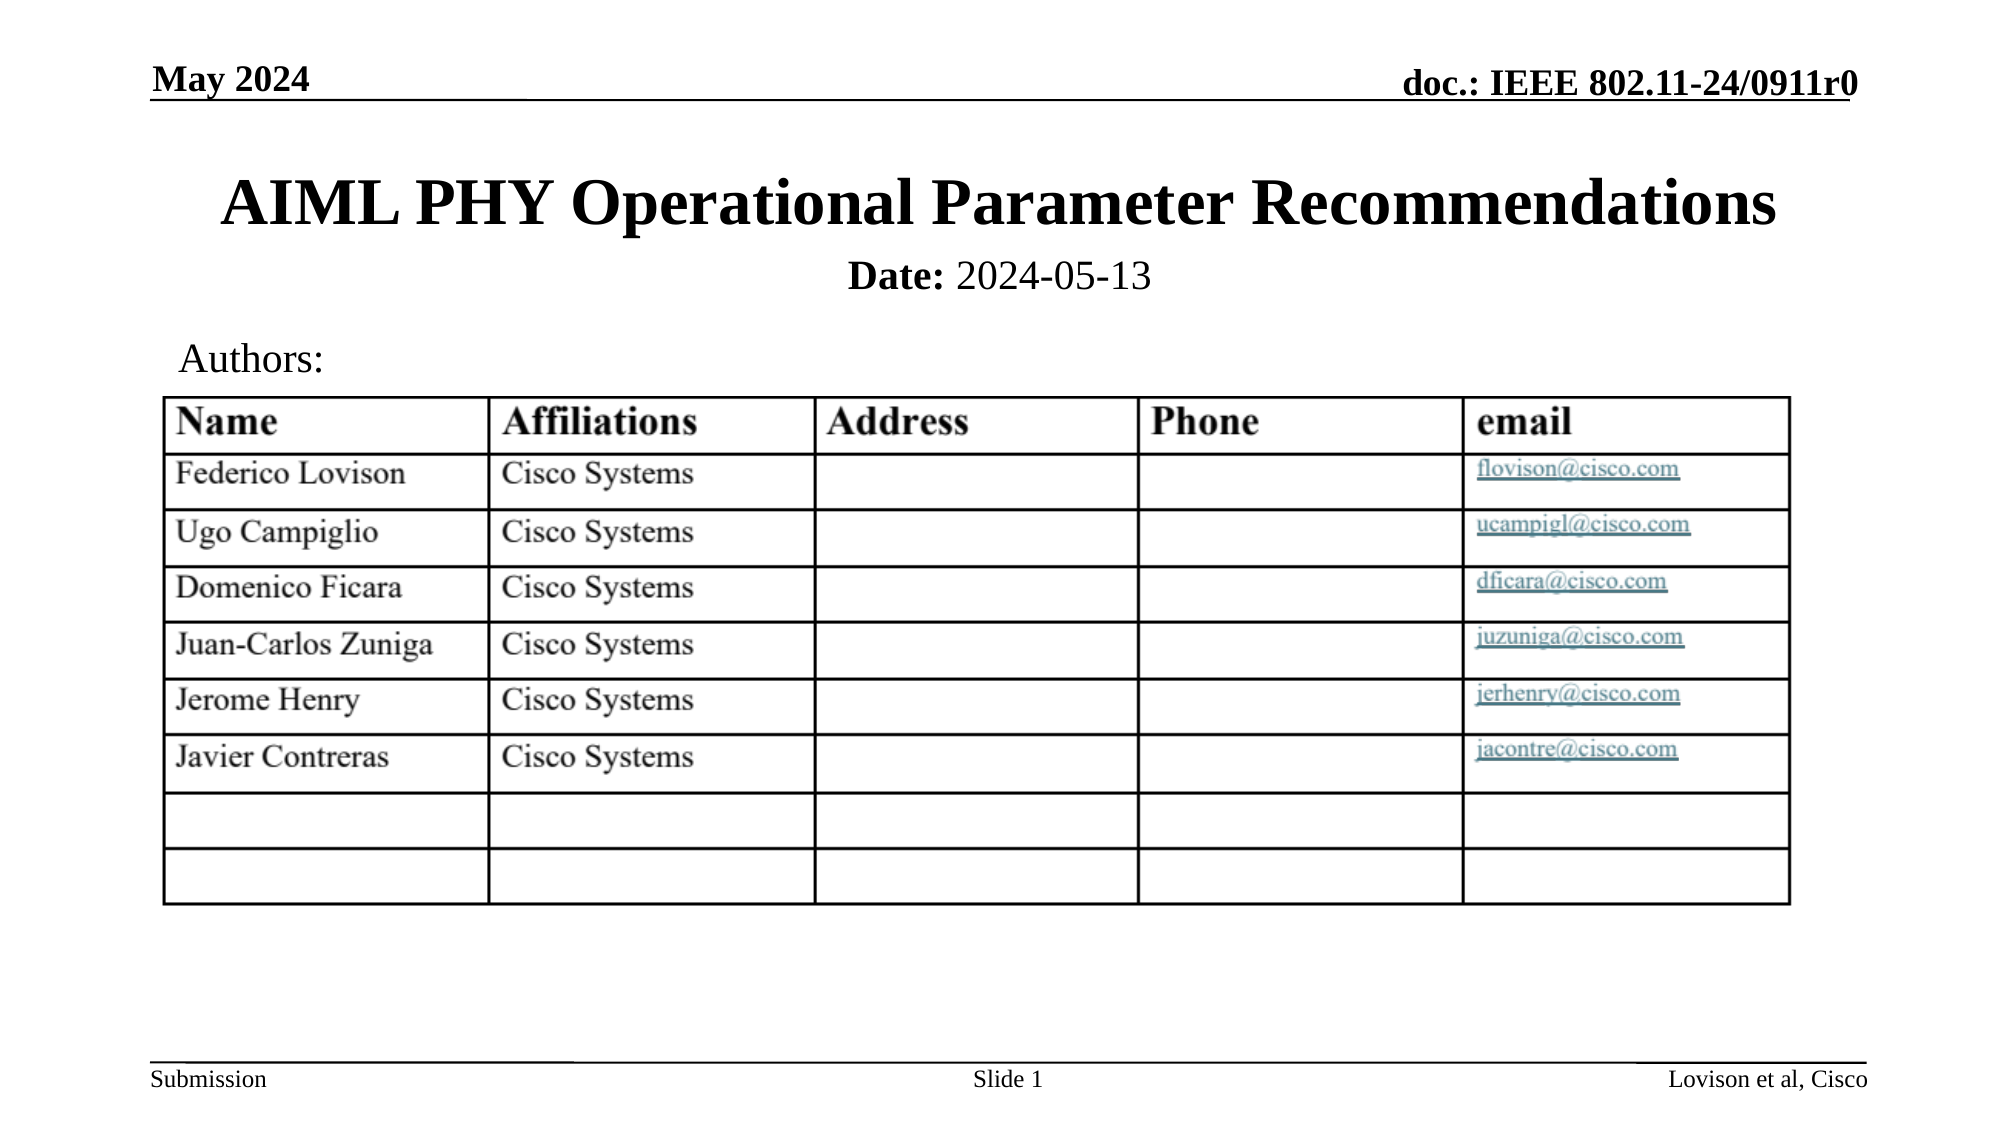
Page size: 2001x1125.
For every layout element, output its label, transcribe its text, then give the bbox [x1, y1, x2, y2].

footer Lovison et al, Cisco [1171, 1061, 1869, 1093]
subtitle Date: 2024-05-13 [299, 239, 1701, 319]
text_box Authors: [162, 323, 401, 387]
title AIML PHY Operational Parameter Recommendations [149, 76, 1851, 319]
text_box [149, 396, 1835, 949]
slide_number Slide 1 [950, 1061, 1067, 1123]
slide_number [152, 54, 563, 100]
